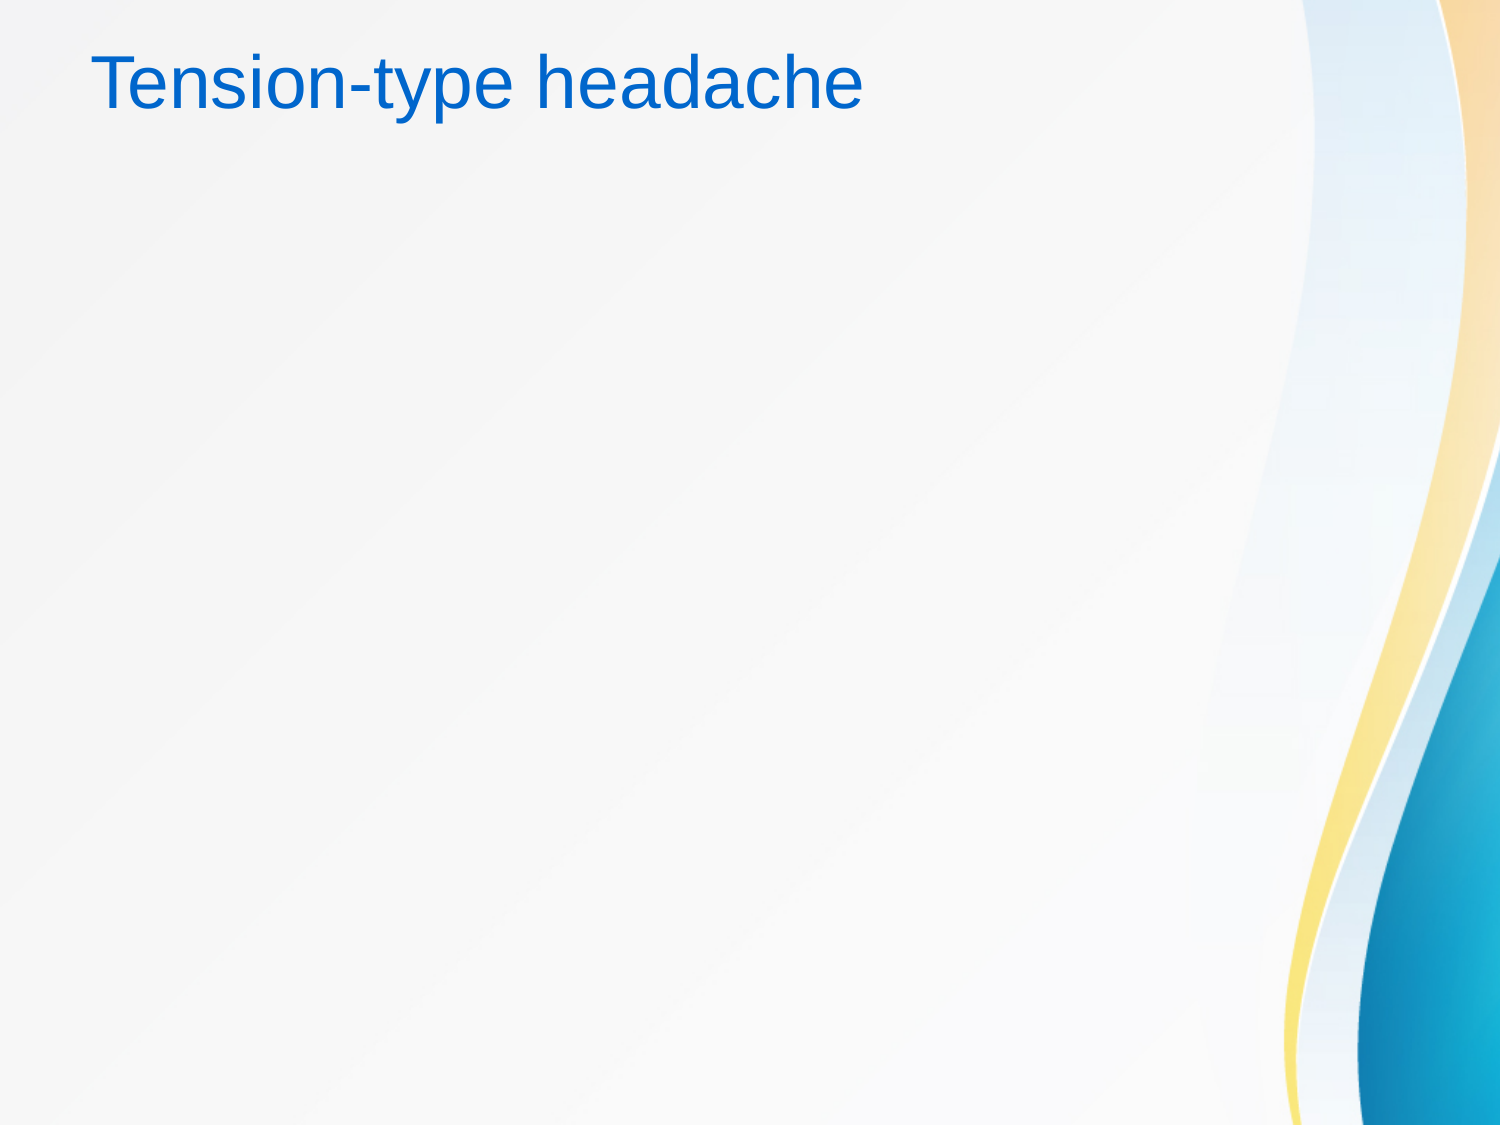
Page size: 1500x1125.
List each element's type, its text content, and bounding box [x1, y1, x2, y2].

picture [0, 0, 1500, 1125]
title Tension-type headache [75, 31, 1425, 127]
